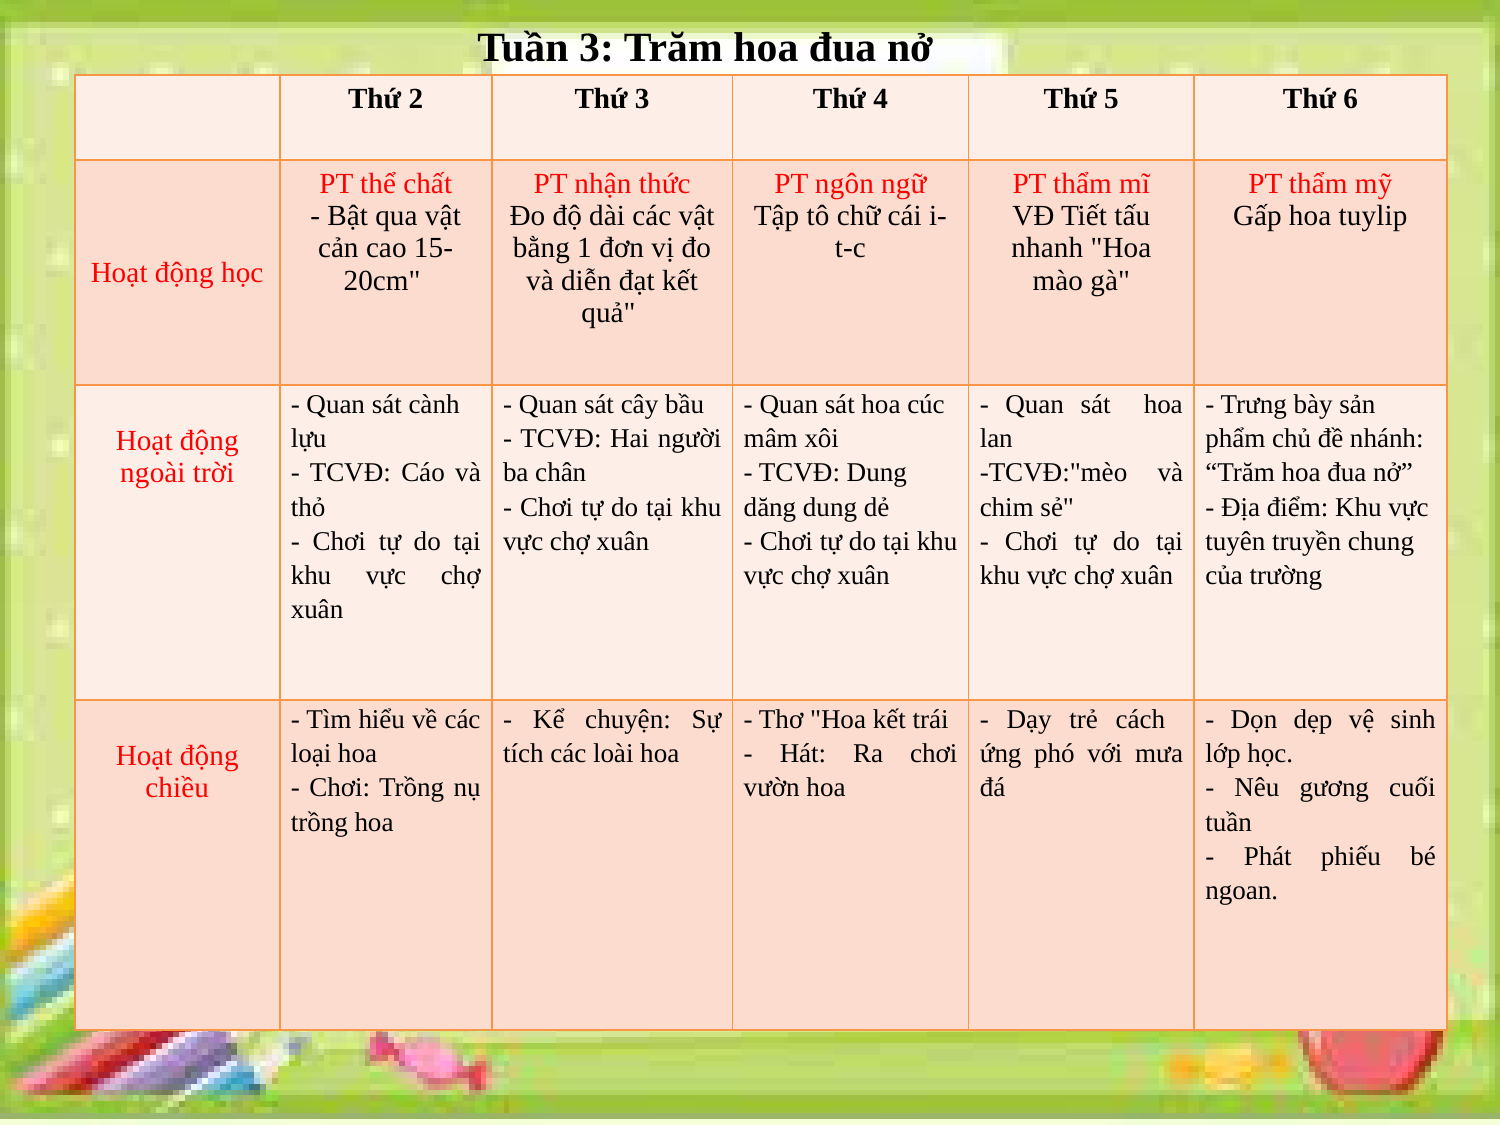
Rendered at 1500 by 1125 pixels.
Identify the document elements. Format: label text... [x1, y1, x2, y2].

table_cell - Quan sát hoa lan -TCVĐ:"mèo và chim sẻ" - Chơi tự do tại khu vực chợ xuân [969, 386, 1193, 699]
text_box Tuần 3: Trăm hoa đua nở [462, 12, 1043, 74]
table_cell PT ngôn ngữ Tập tô chữ cái i-t-c [733, 161, 968, 384]
table_cell - Quan sát hoa cúc mâm xôi - TCVĐ: Dung dăng dung dẻ - Chơi tự do tại khu vực chợ xuân [733, 386, 968, 699]
table_header Thứ 2 [281, 76, 491, 159]
table_cell - Thơ "Hoa kết trái - Hát: Ra chơi vườn hoa [733, 701, 968, 1029]
table_cell - Tìm hiểu về các loại hoa - Chơi: Trồng nụ trồng hoa [281, 701, 491, 1029]
table_cell - Trưng bày sản phẩm chủ đề nhánh: “Trăm hoa đua nở” - Địa điểm: Khu vực tuyên truyền chung của trường [1195, 386, 1446, 699]
table_header Thứ 4 [733, 76, 968, 159]
table_cell - Kể chuyện: Sự tích các loài hoa [493, 701, 732, 1029]
table_cell PT thẩm mỹ Gấp hoa tuylip [1195, 161, 1446, 384]
table_cell Hoạt động ngoài trời [76, 386, 279, 699]
table_cell PT thể chất - Bật qua vật cản cao 15-20cm" [281, 161, 491, 384]
table_cell - Dọn dẹp vệ sinh lớp học. - Nêu gương cuối tuần - Phát phiếu bé ngoan. [1195, 701, 1446, 1029]
table_header Thứ 5 [969, 76, 1193, 159]
table_cell Hoạt động học [76, 161, 279, 384]
table_cell - Quan sát cành lựu - TCVĐ: Cáo và thỏ - Chơi tự do tại khu vực chợ xuân [281, 386, 491, 699]
table_cell Hoạt động chiều [76, 701, 279, 1029]
table_cell - Quan sát cây bầu - TCVĐ: Hai người ba chân - Chơi tự do tại khu vực chợ xuân [493, 386, 732, 699]
table_cell PT nhận thức Đo độ dài các vật bằng 1 đơn vị đo và diễn đạt kết quả" [493, 161, 732, 384]
table_header Thứ 3 [493, 76, 732, 159]
table_cell PT thẩm mĩ VĐ Tiết tấu nhanh "Hoa mào gà" [969, 161, 1193, 384]
table_header Thứ 6 [1195, 76, 1446, 159]
picture [0, 0, 1500, 1125]
table_cell - Dạy trẻ cách ứng phó với mưa đá [969, 701, 1193, 1029]
table_header [76, 76, 279, 159]
